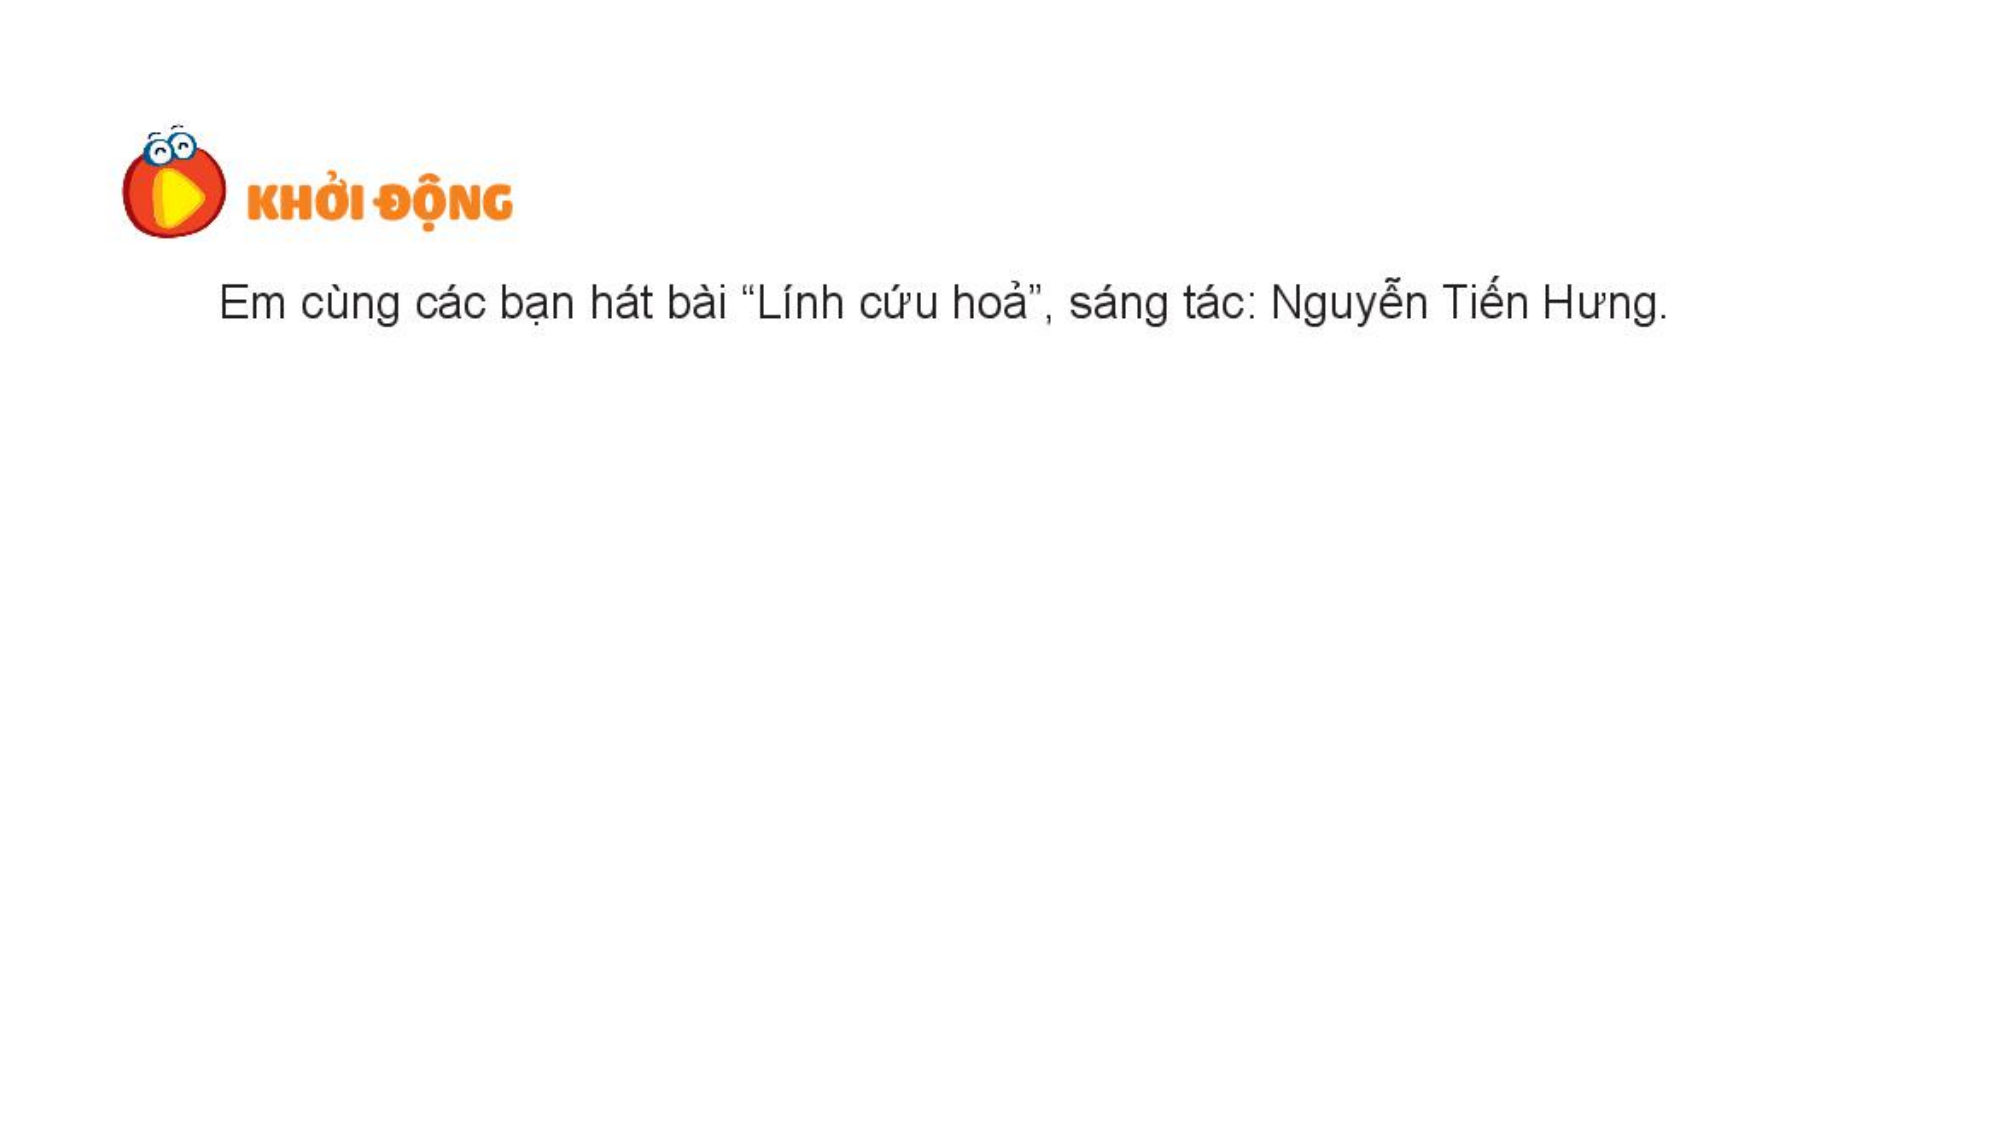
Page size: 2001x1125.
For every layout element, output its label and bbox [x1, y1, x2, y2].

picture [91, 87, 1692, 396]
